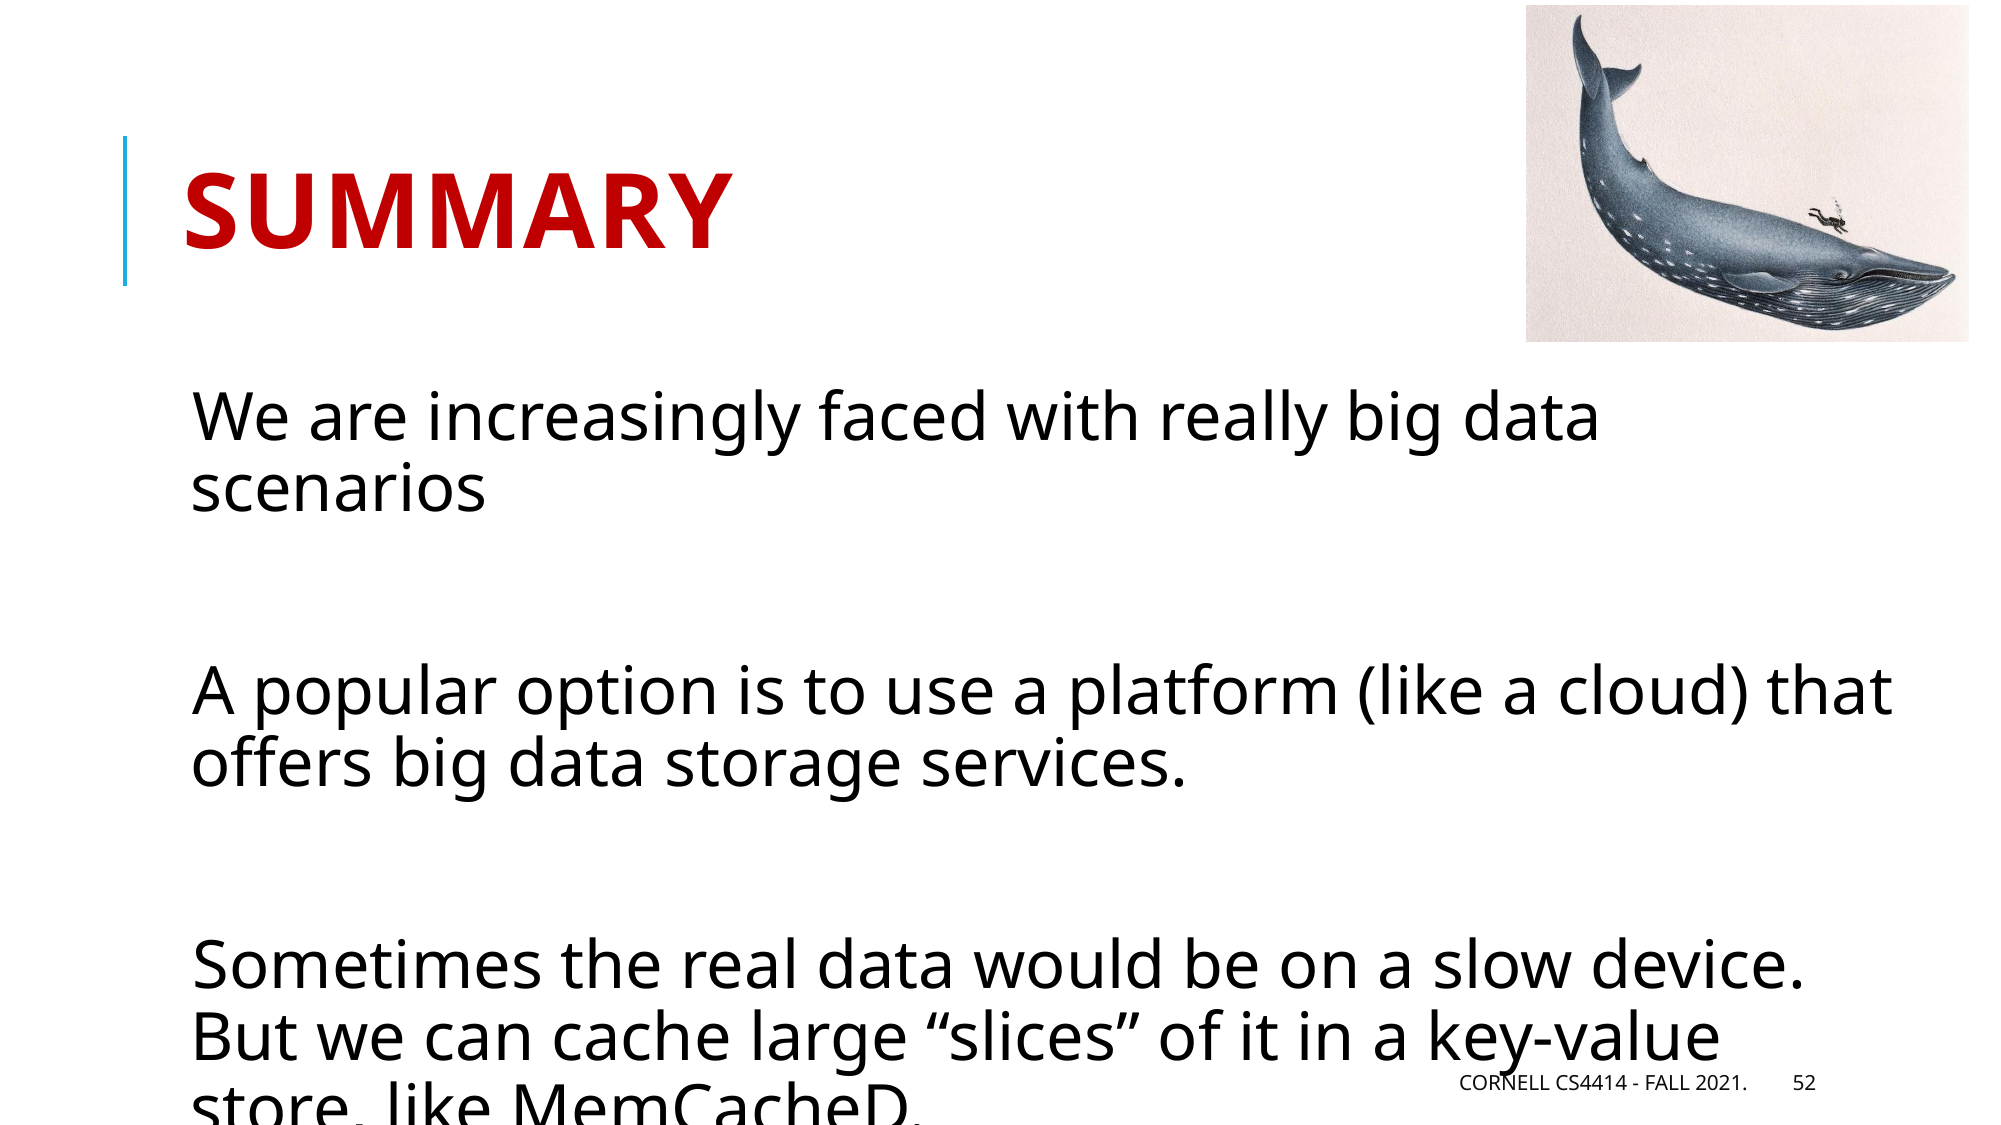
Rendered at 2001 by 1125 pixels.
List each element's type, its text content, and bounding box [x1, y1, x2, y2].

picture [1526, 5, 1970, 343]
slide_number 52 [1777, 1061, 1938, 1107]
title Summary [168, 96, 1520, 342]
footer Cornell CS4414 - Fall 2021. [794, 1061, 1763, 1107]
list We are increasingly faced with really big data scenarios A popular option is to use a platform (like a cloud) that offers big data storage services. Sometimes the real data would be on a slow device. But we can cache large “slices” of it in a key-value store, like MemCacheD. [168, 375, 1914, 1035]
